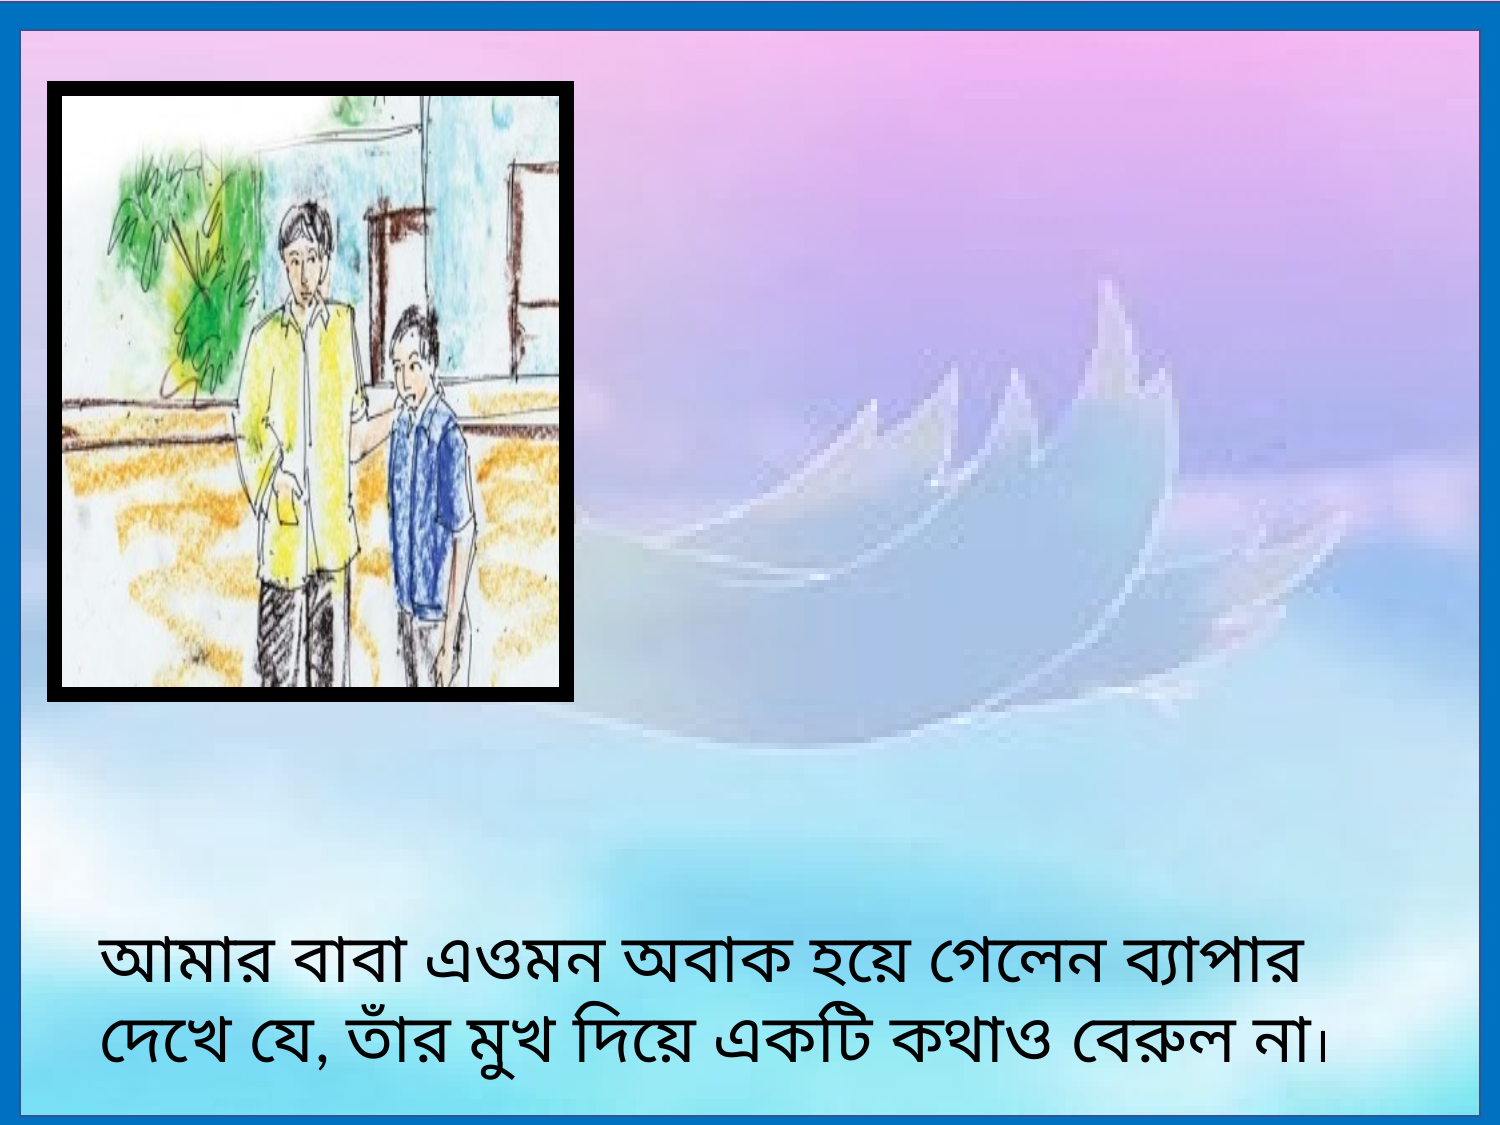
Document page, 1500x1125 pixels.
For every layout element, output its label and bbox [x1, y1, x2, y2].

text_box [61, 95, 1416, 1086]
